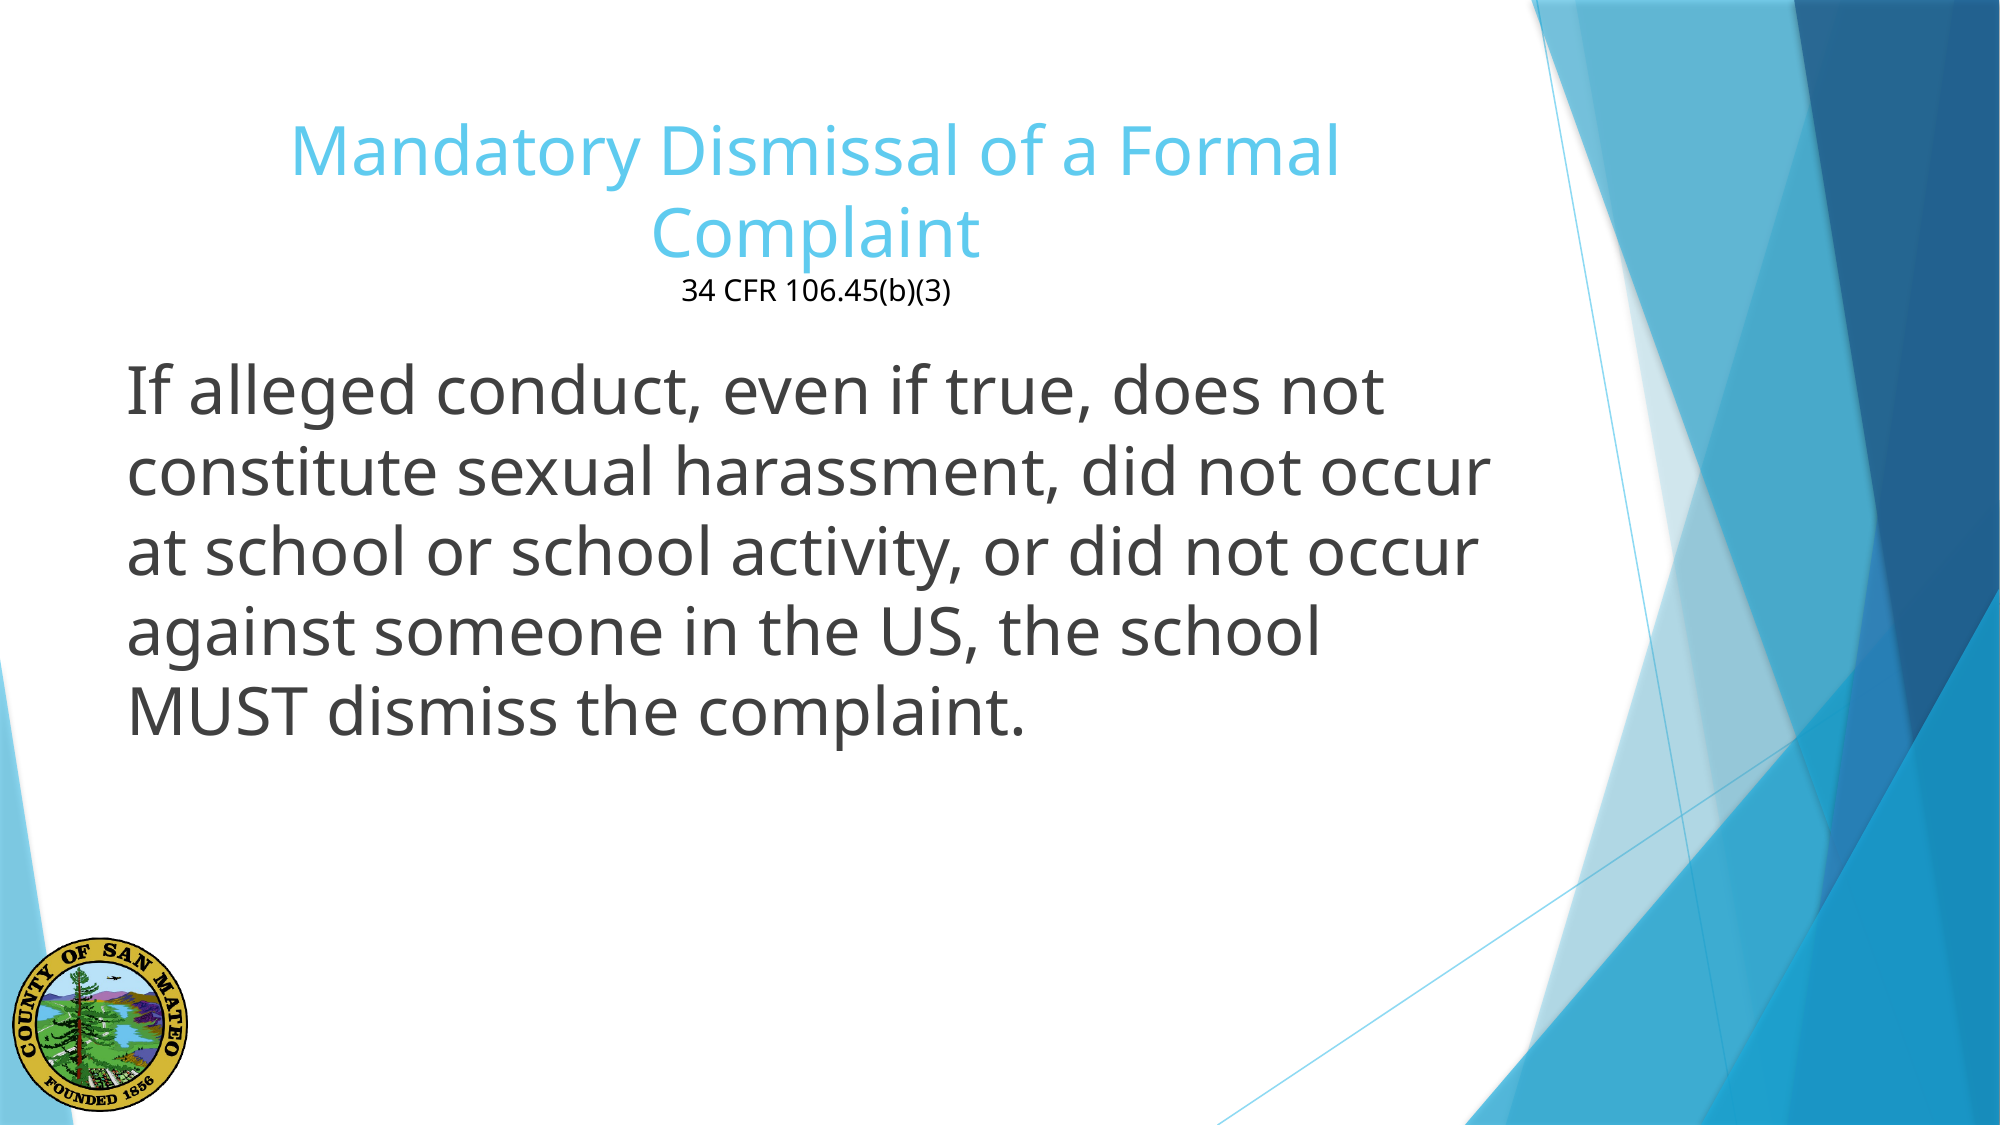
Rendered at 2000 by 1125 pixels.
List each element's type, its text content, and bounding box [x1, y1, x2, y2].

picture [11, 936, 188, 1112]
title Mandatory Dismissal of a Formal Complaint 34 CFR 106.45(b)(3) [111, 99, 1521, 275]
list If alleged conduct, even if true, does not constitute sexual harassment, did not occur at school or school activity, or did not occur against someone in the US, the school MUST dismiss the complaint. [111, 275, 1521, 992]
